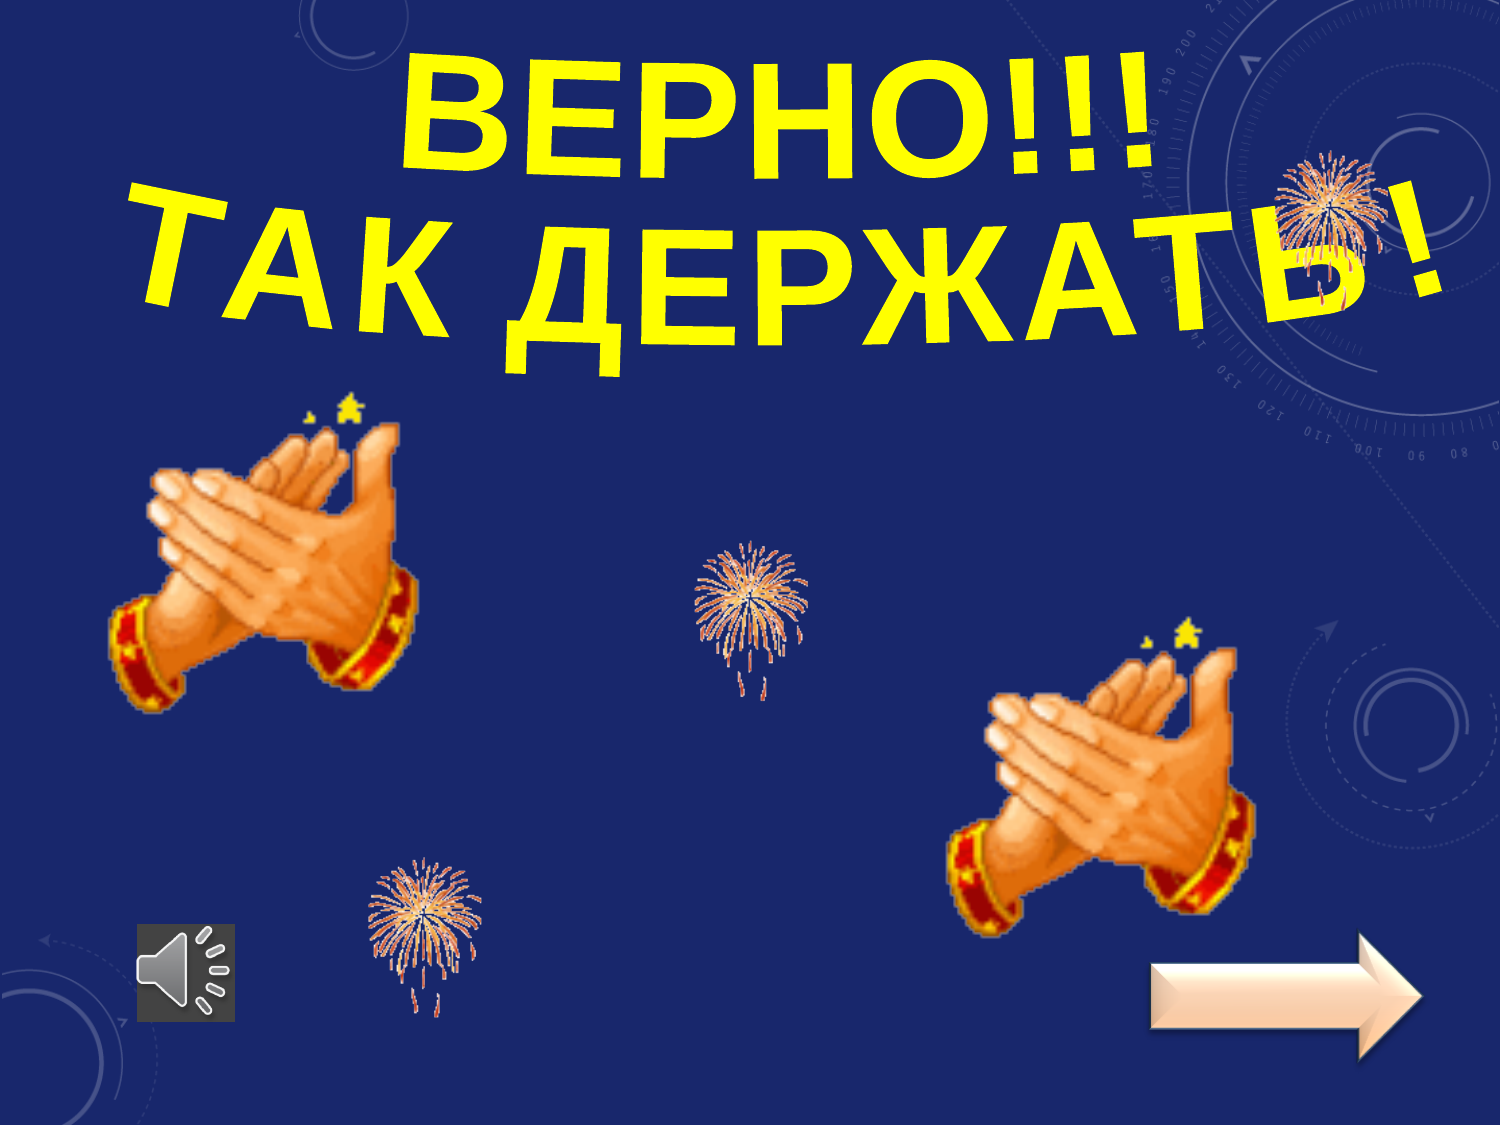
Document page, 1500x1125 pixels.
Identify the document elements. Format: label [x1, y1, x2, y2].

picture [2, 0, 1500, 1125]
list [461, 218, 1042, 1024]
